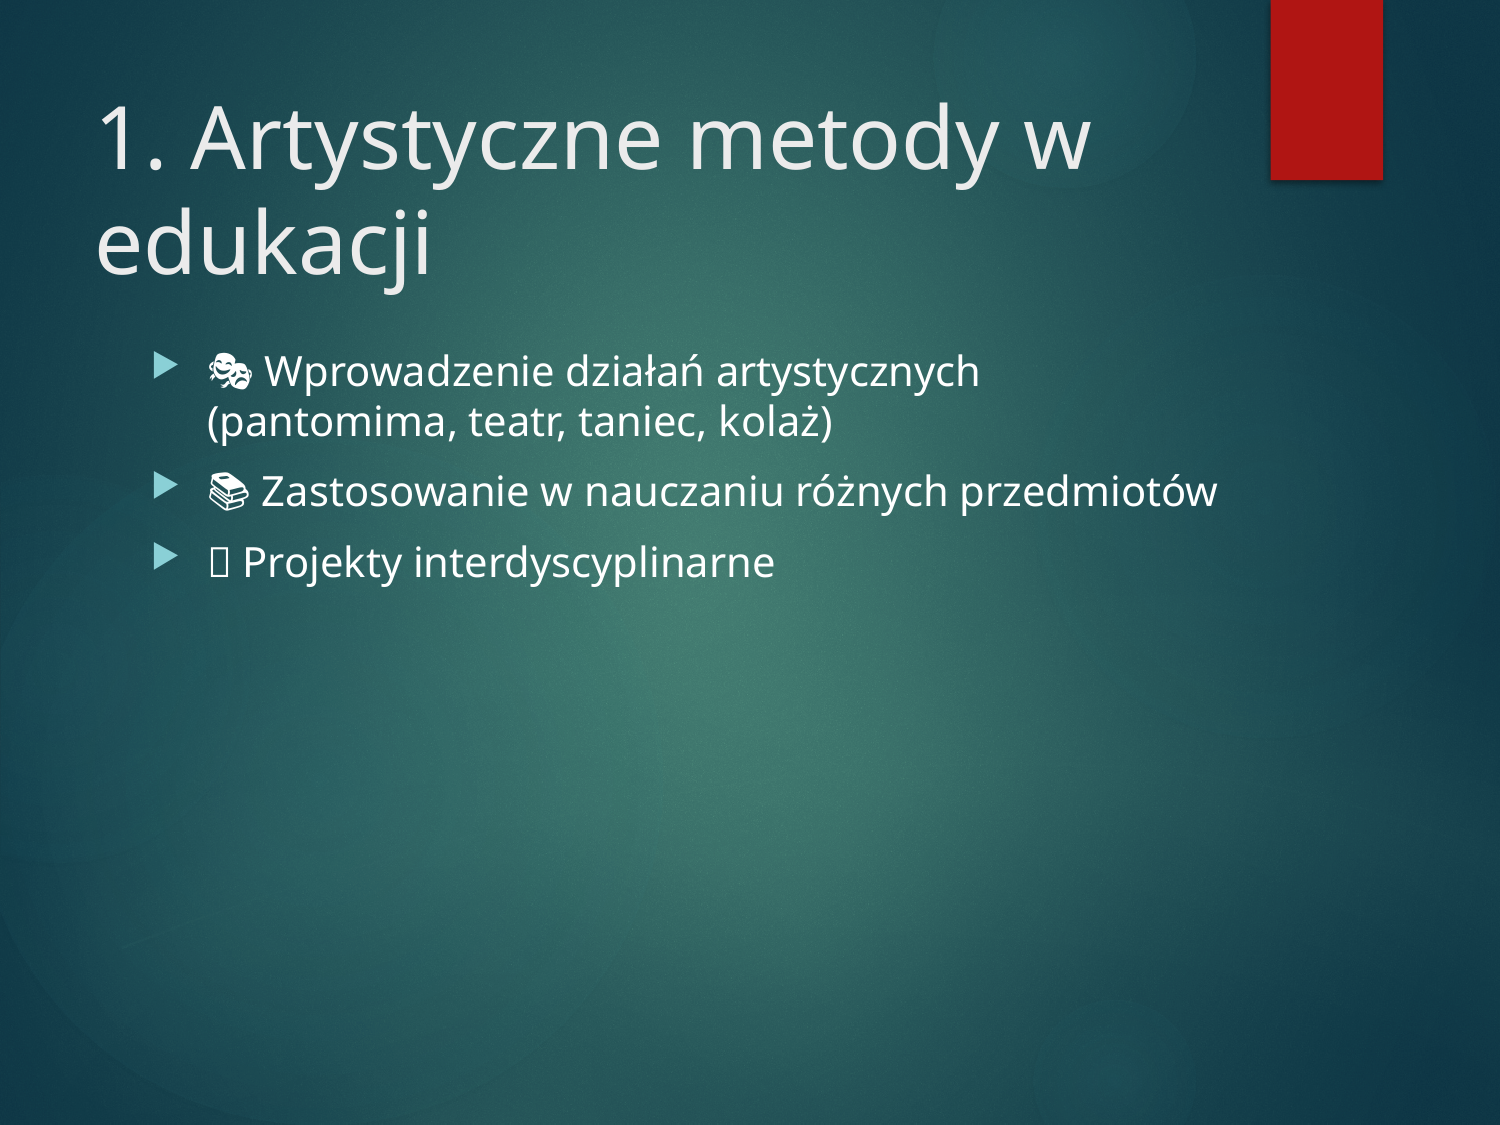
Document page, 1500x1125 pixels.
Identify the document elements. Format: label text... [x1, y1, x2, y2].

list 🎭 Wprowadzenie działań artystycznych (pantomima, teatr, taniec, kolaż) 📚 Zastosowanie w nauczaniu różnych przedmiotów 🔄 Projekty interdyscyplinarne [135, 336, 1237, 1025]
title 1. Artystyczne metody w edukacji [79, 74, 1237, 304]
